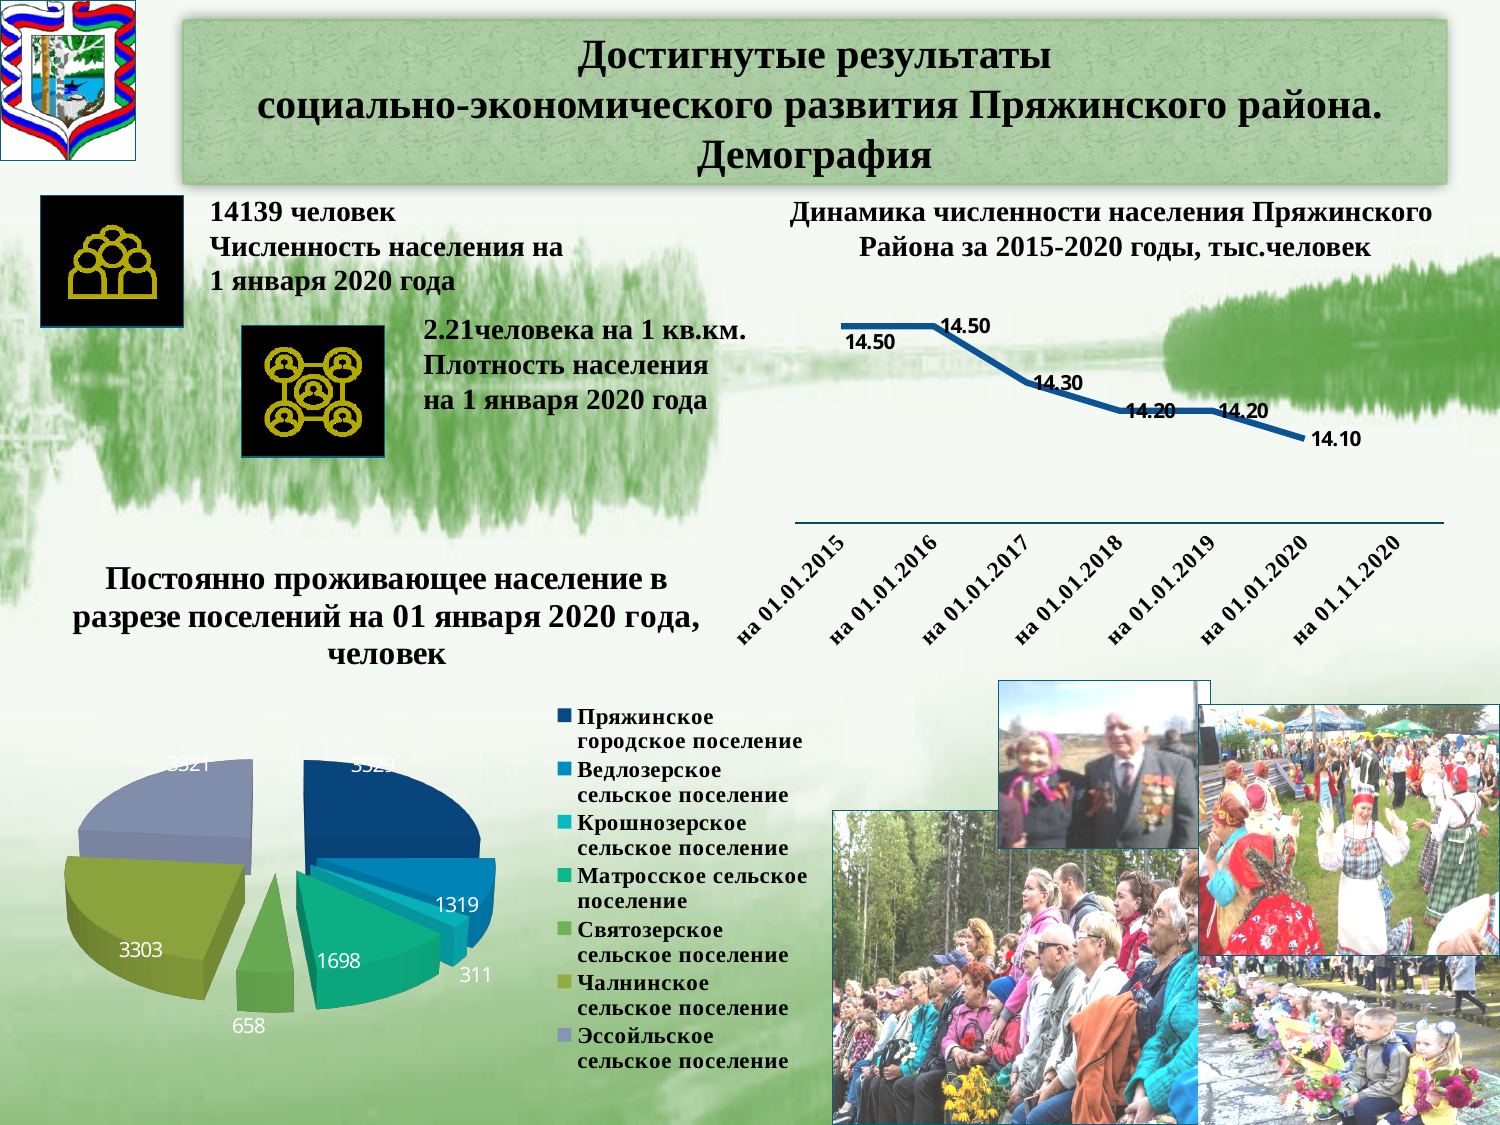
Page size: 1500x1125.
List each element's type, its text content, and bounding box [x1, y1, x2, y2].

text_box Динамика численности населения Пряжинского Района за 2015-2020 годы, тыс.человек [771, 184, 1460, 283]
picture [2, 2, 134, 159]
picture [243, 327, 383, 455]
text_box 2.21человека на 1 кв.км. Плотность населения на 1 января 2020 года [408, 302, 703, 423]
picture [42, 197, 182, 325]
picture [1000, 682, 1209, 847]
chart [19, 292, 1458, 1123]
text_box 14139 человек Численность населения на 1 января 2020 года [194, 184, 591, 305]
picture [1200, 706, 1498, 954]
text_box Достигнутые результаты социально-экономического развития Пряжинского района. Демография [185, 22, 1445, 182]
picture [834, 812, 1500, 1125]
